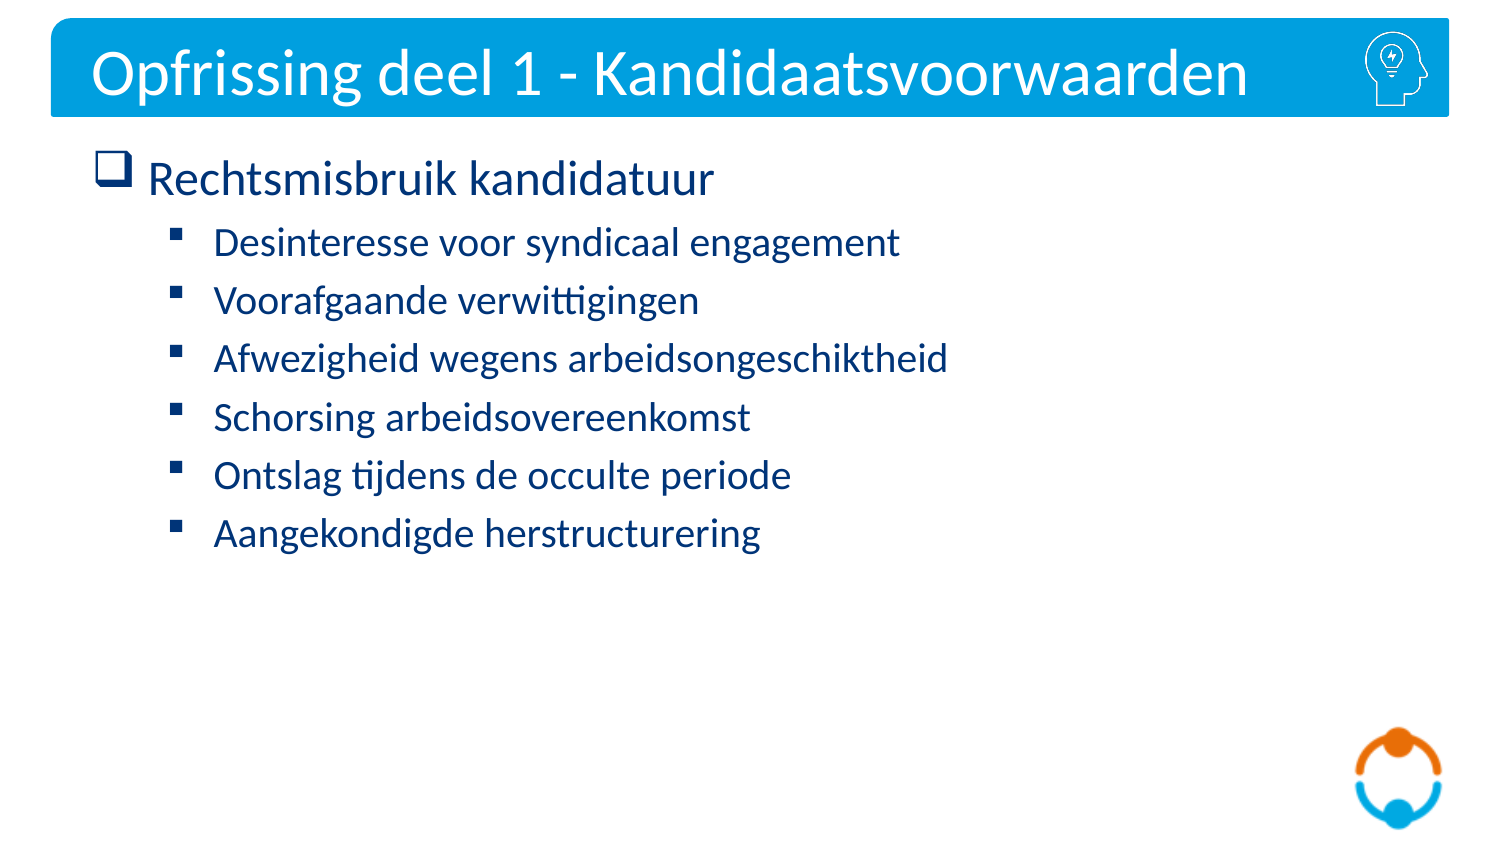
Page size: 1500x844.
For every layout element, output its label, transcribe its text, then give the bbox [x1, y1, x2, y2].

picture [1333, 713, 1455, 838]
title Opfrissing deel 1 - Kandidaatsvoorwaarden [76, 33, 1347, 103]
list Rechtsmisbruik kandidatuur Desinteresse voor syndicaal engagement Voorafgaande verwittigingen Afwezigheid wegens arbeidsongeschiktheid Schorsing arbeidsovereenkomst Ontslag tijdens de occulte periode Aangekondigde herstructurering [76, 138, 1424, 753]
